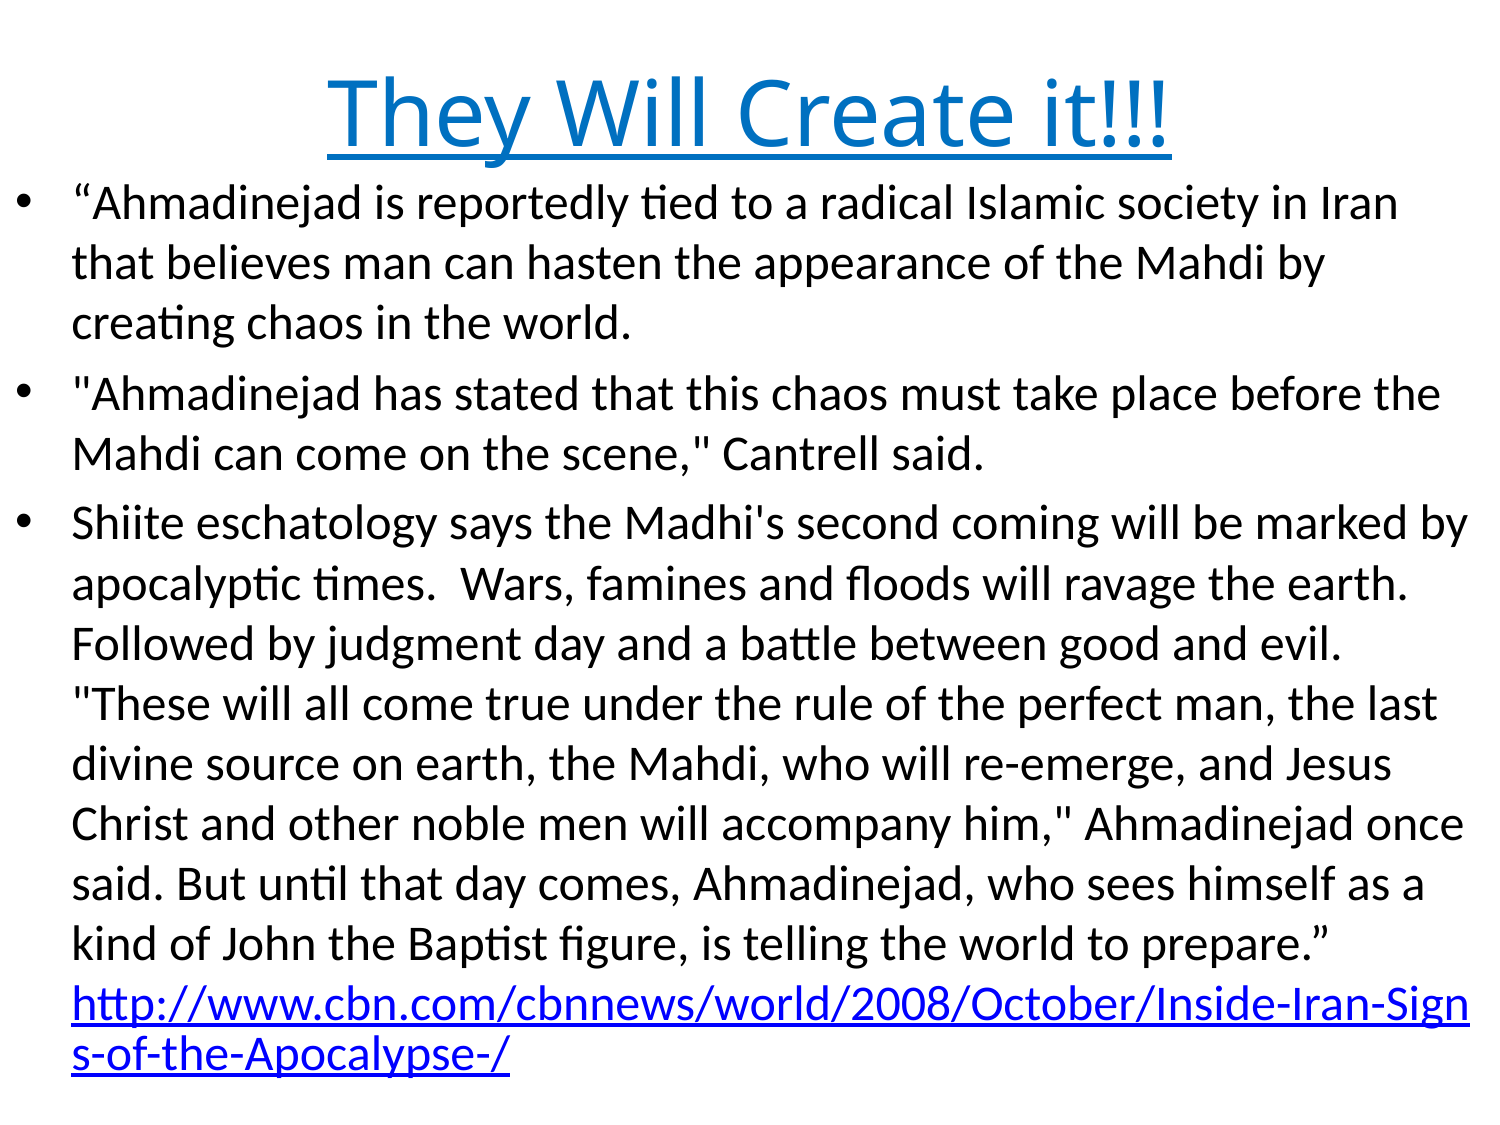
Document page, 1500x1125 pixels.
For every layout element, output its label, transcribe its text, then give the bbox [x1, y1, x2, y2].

title They Will Create it!!! [75, 45, 1425, 162]
list “Ahmadinejad is reportedly tied to a radical Islamic society in Iran that believes man can hasten the appearance of the Mahdi by creating chaos in the world. "Ahmadinejad has stated that this chaos must take place before the Mahdi can come on the scene," Cantrell said. Shiite eschatology says the Madhi's second coming will be marked by apocalyptic times. Wars, famines and floods will ravage the earth. Followed by judgment day and a battle between good and evil. "These will all come true under the rule of the perfect man, the last divine source on earth, the Mahdi, who will re-emerge, and Jesus Christ and other noble men will accompany him," Ahmadinejad once said. But until that day comes, Ahmadinejad, who sees himself as a kind of John the Baptist figure, is telling the world to prepare.” http://www.cbn.com/cbnnews/world/2008/October/Inside-Iran-Signs-of-the-Apocalypse-/ [0, 162, 1500, 1125]
